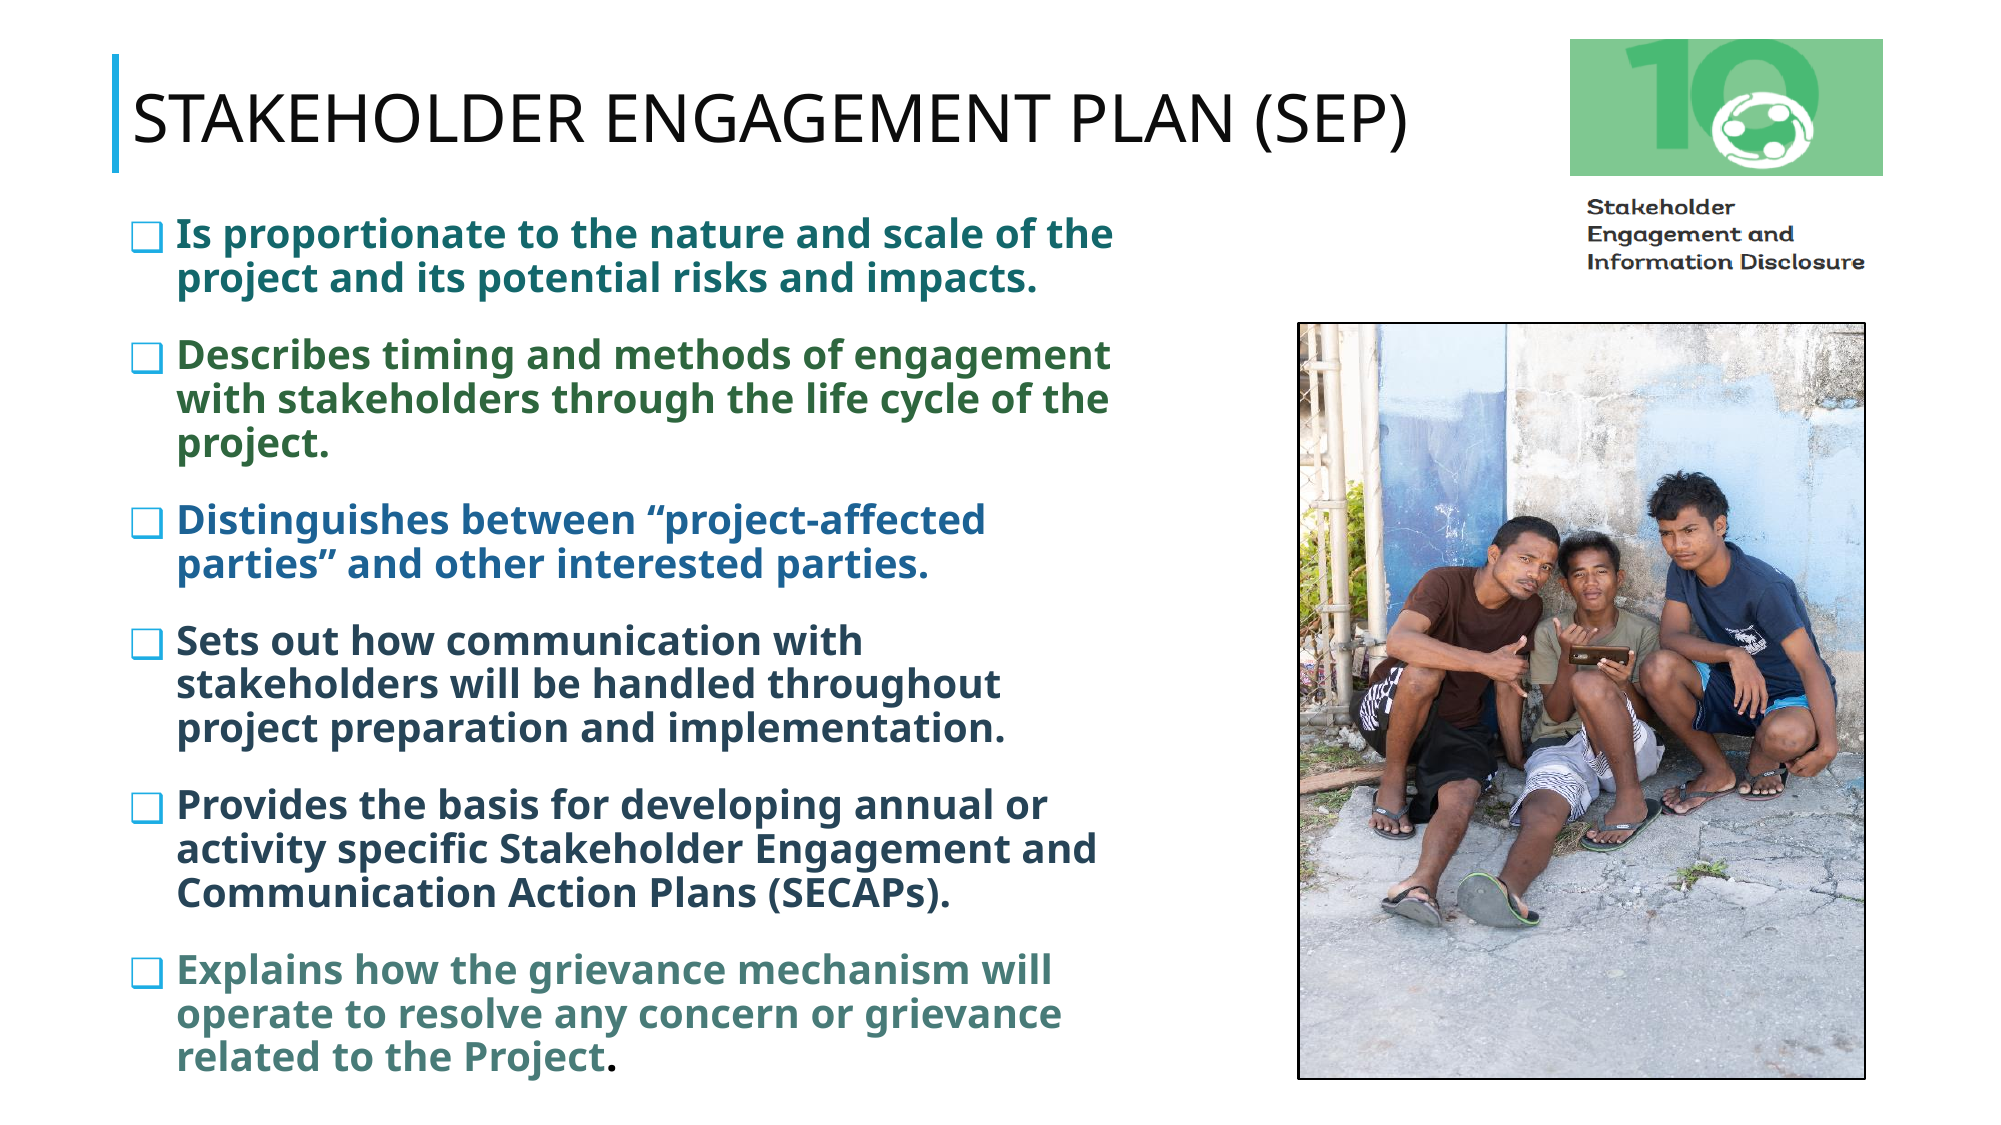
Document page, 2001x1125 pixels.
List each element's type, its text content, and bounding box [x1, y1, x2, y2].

list Is proportionate to the nature and scale of the project and its potential risks and impacts. Describes timing and methods of engagement with stakeholders through the life cycle of the project. Distinguishes between “project-affected parties” and other interested parties. Sets out how communication with stakeholders will be handled throughout project preparation and implementation. Provides the basis for developing annual or activity specific Stakeholder Engagement and Communication Action Plans (SECAPs). Explains how the grievance mechanism will operate to resolve any concern or grievance related to the Project. [117, 206, 1145, 1096]
picture [1570, 38, 1884, 286]
picture [1299, 324, 1865, 1079]
title STAKEHOLDER ENGAGEMENT PLAN (SEP) [117, 0, 1826, 246]
